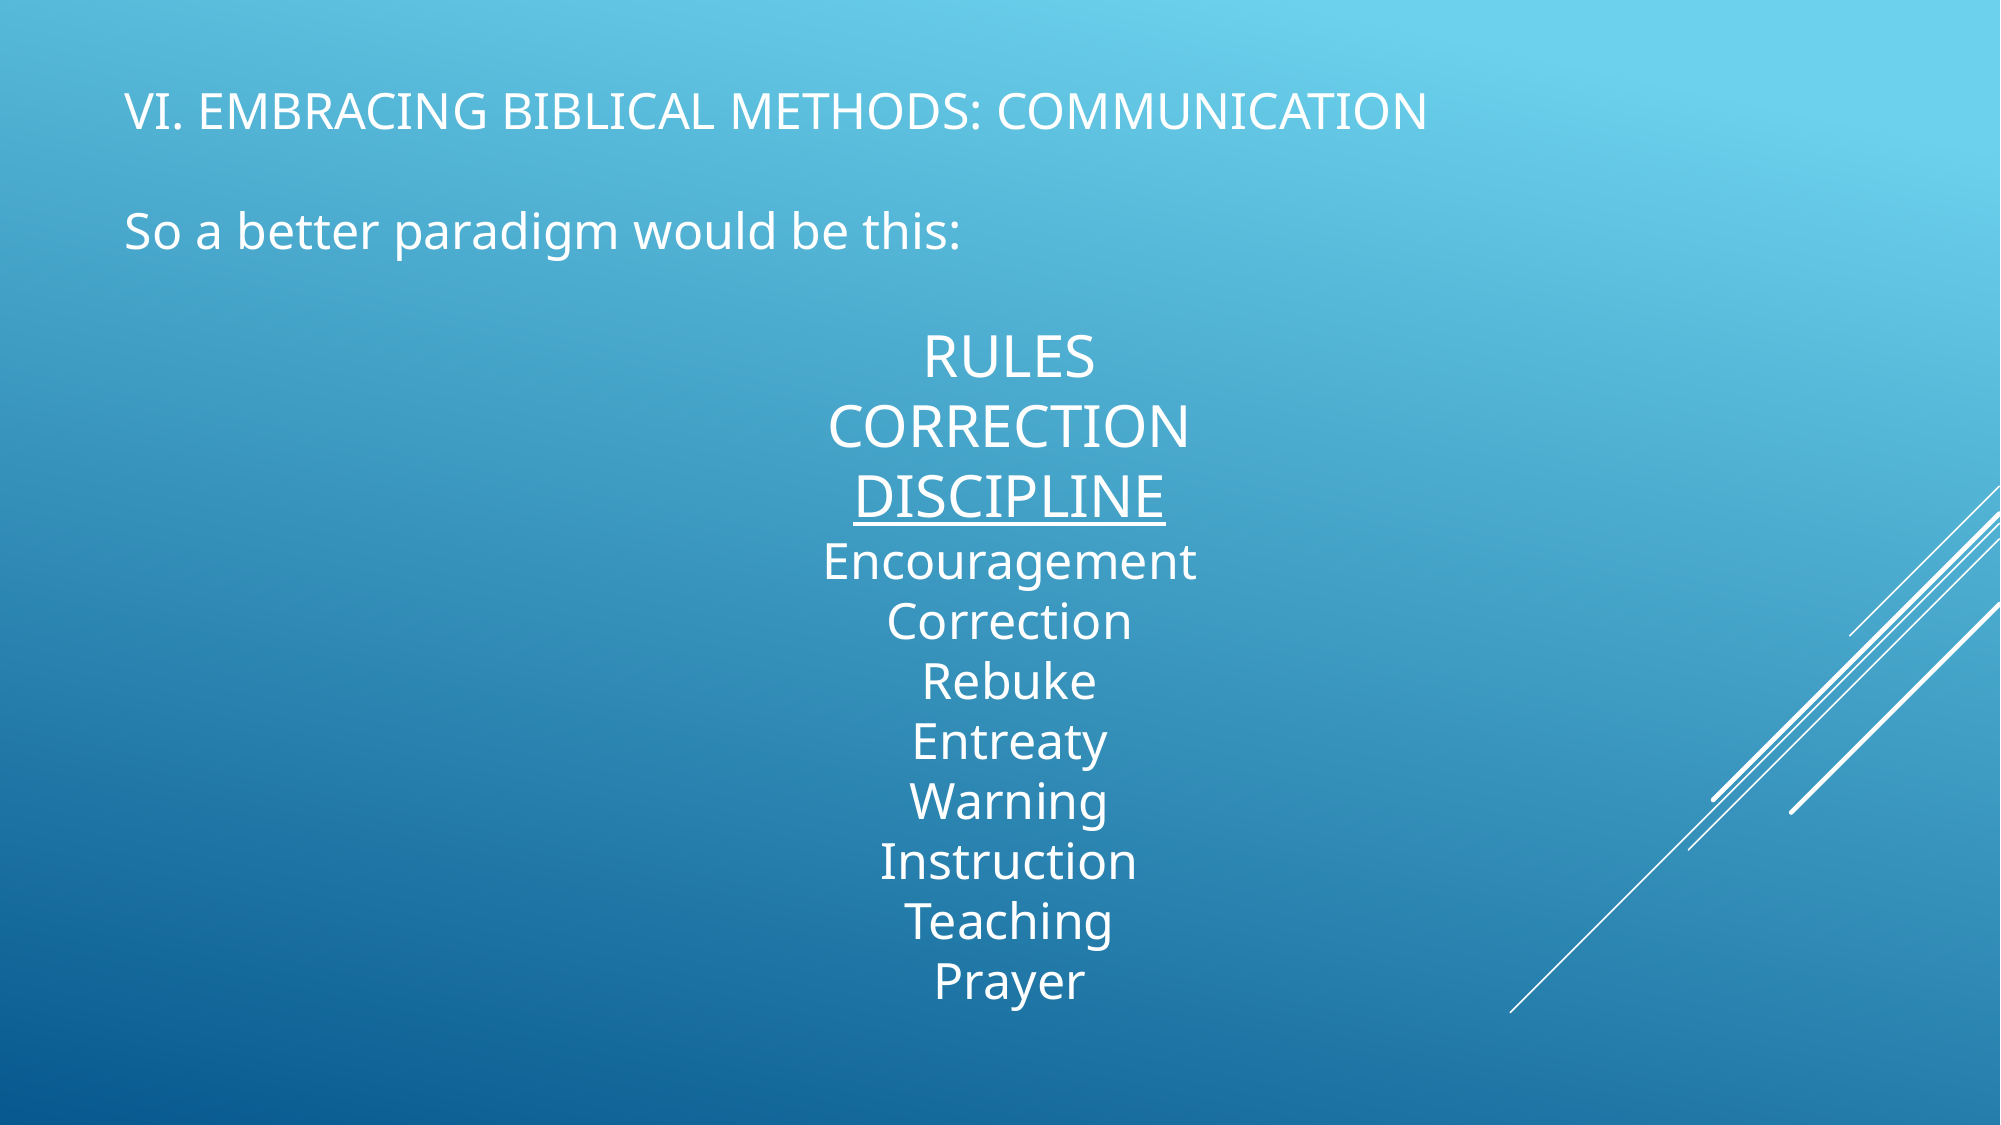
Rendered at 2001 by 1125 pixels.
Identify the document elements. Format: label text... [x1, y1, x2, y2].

text_box VI. EMBRACING BIBLICAL METHODS: COMMUNICATION So a better paradigm would be this: RULES CORRECTION DISCIPLINE Encouragement Correction Rebuke Entreaty Warning Instruction Teaching Prayer [109, 71, 1910, 1017]
